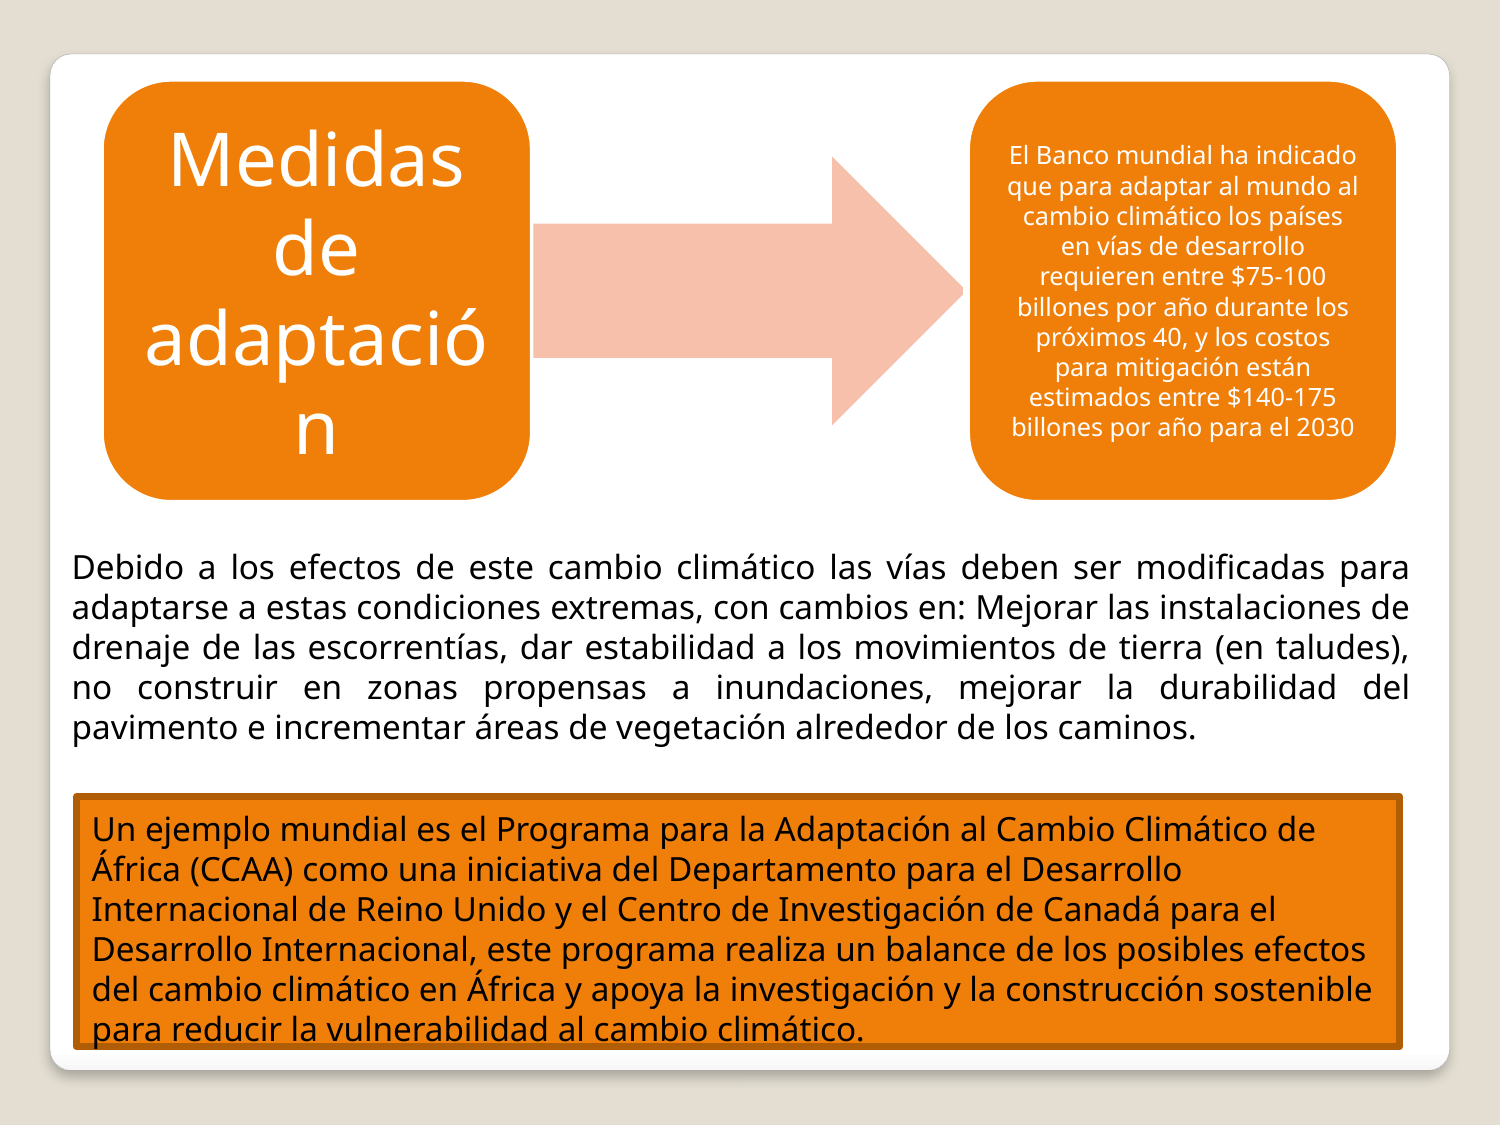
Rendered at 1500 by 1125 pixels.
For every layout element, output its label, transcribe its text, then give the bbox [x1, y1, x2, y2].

text_box [73, 793, 1403, 1050]
text_box Un ejemplo mundial es el Programa para la Adaptación al Cambio Climático de África (CCAA) como una iniciativa del Departamento para el Desarrollo Internacional de Reino Unido y el Centro de Investigación de Canadá para el Desarrollo Internacional, este programa realiza un balance de los posibles efectos del cambio climático en África y apoya la investigación y la construcción sostenible para reducir la vulnerabilidad al cambio climático. [76, 800, 1400, 1055]
text_box Debido a los efectos de este cambio climático las vías deben ser modificadas para adaptarse a estas condiciones extremas, con cambios en: Mejorar las instalaciones de drenaje de las escorrentías, dar estabilidad a los movimientos de tierra (en taludes), no construir en zonas propensas a inundaciones, mejorar la durabilidad del pavimento e incrementar áreas de vegetación alrededor de los caminos. [56, 538, 1428, 754]
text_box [100, 77, 1400, 504]
